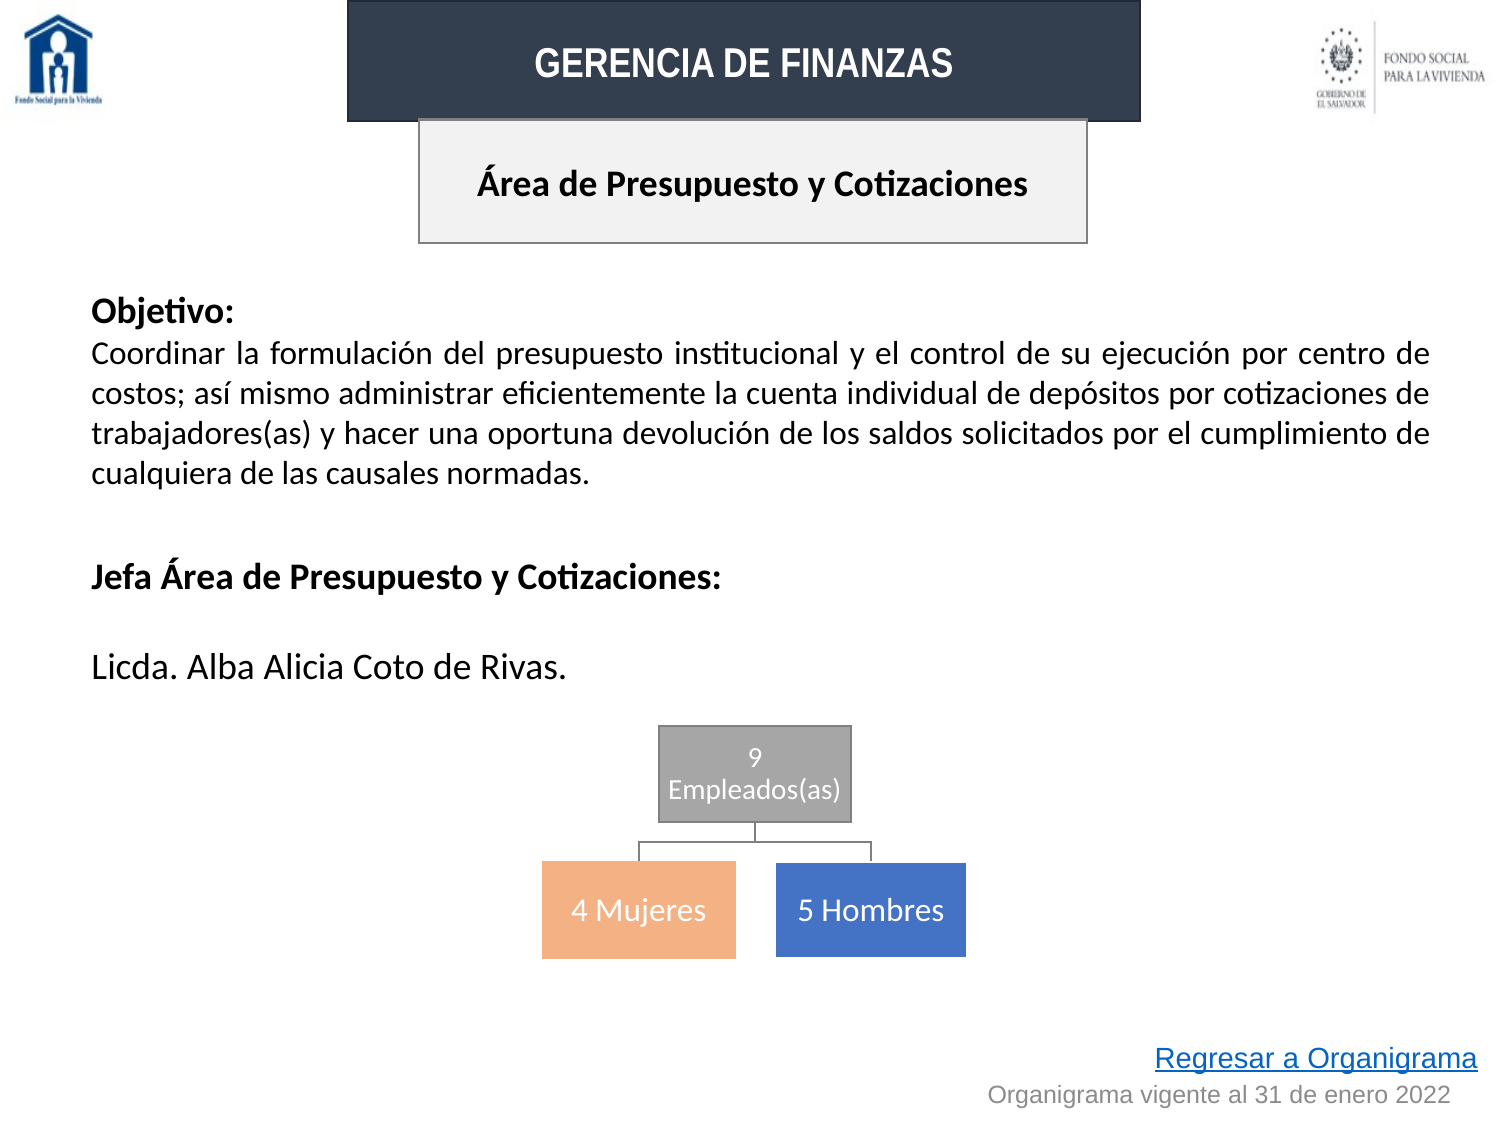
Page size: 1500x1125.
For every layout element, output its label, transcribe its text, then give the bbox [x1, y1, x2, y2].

text_box Regresar a Organigrama [1139, 1031, 1500, 1063]
text_box Área de Presupuesto y Cotizaciones [418, 118, 1088, 244]
text_box Objetivo: Coordinar la formulación del presupuesto institucional y el control de su ejecución por centro de costos; así mismo administrar eficientemente la cuenta individual de depósitos por cotizaciones de trabajadores(as) y hacer una oportuna devolución de los saldos solicitados por el cumplimiento de cualquiera de las causales normadas. [76, 278, 1447, 499]
text_box GERENCIA DE FINANZAS [347, 0, 1141, 122]
picture [0, 0, 1500, 1125]
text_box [507, 725, 1002, 959]
text_box Jefa Área de Presupuesto y Cotizaciones: Licda. Alba Alicia Coto de Rivas. [76, 544, 786, 695]
footer Organigrama vigente al 31 de enero 2022 [916, 1063, 1500, 1124]
